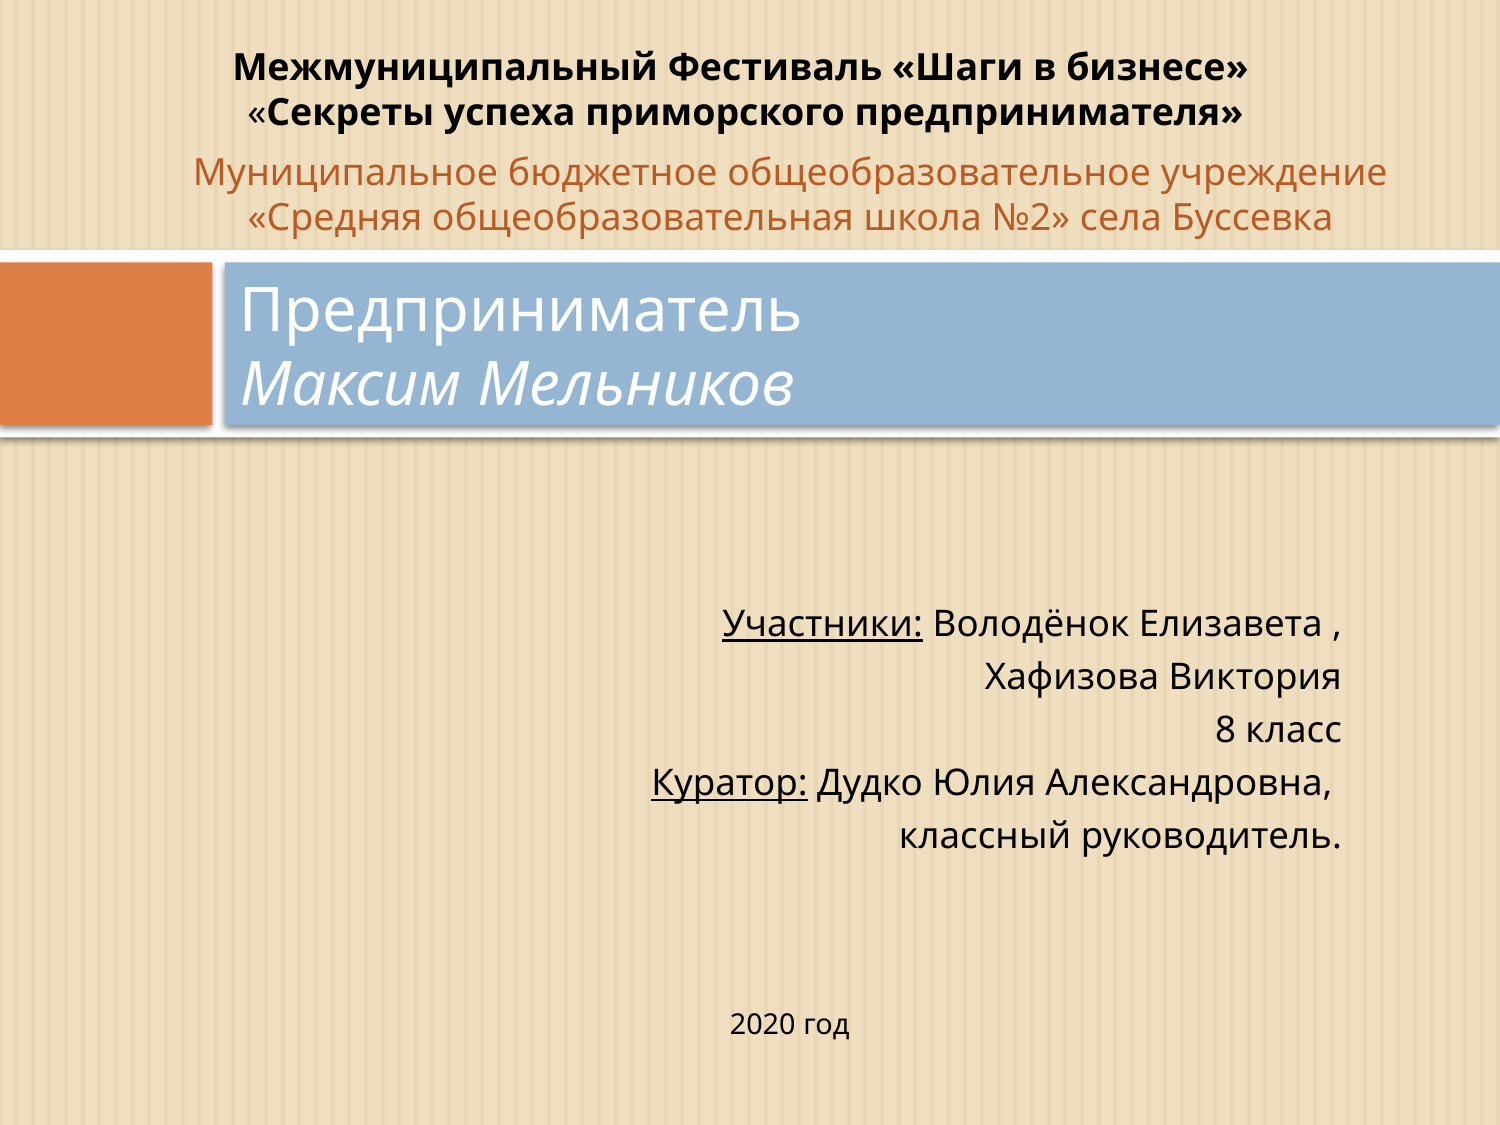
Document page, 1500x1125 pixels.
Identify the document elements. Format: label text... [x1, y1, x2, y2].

text_box Муниципальное бюджетное общеобразовательное учреждение «Средняя общеобразовательная школа №2» села Буссевка [128, 140, 1454, 246]
list Участники: Володёнок Елизавета , Хафизова Виктория 8 класс Куратор: Дудко Юлия Александровна, классный руководитель. 2020 год [222, 539, 1357, 1053]
text_box Межмуниципальный Фестиваль «Шаги в бизнесе» «Секреты успеха приморского предпринимателя» [217, 35, 1265, 185]
title Предприниматель Максим Мельников [225, 262, 1475, 425]
